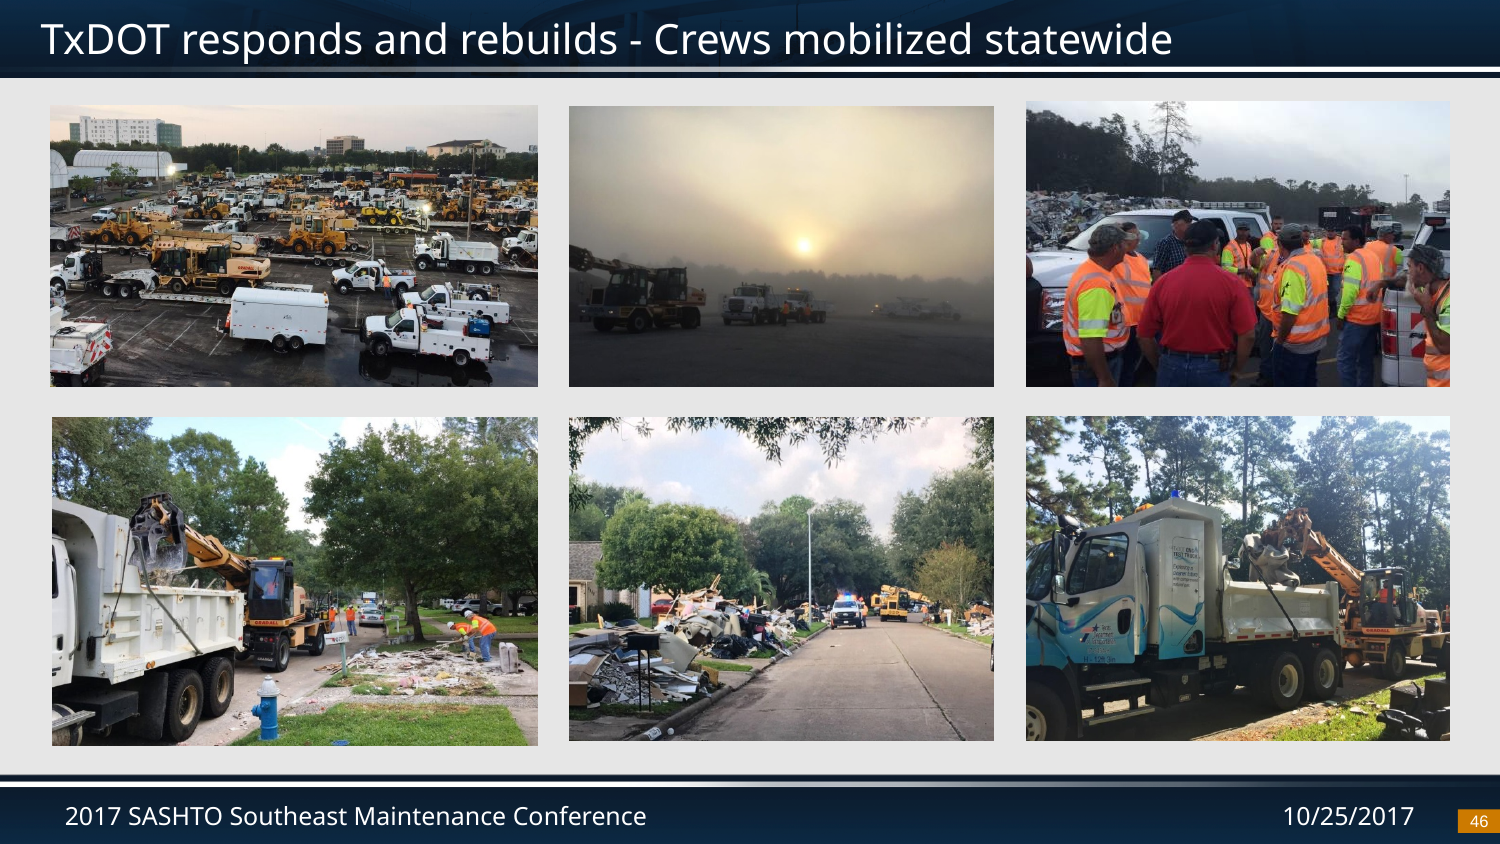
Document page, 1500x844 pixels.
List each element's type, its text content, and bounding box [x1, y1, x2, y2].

title TxDOT responds and rebuilds - Crews mobilized statewide [40, 5, 1411, 71]
picture [0, 0, 1500, 78]
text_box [49, 101, 1451, 746]
picture [0, 774, 1500, 844]
slide_number 46 [1454, 809, 1489, 833]
